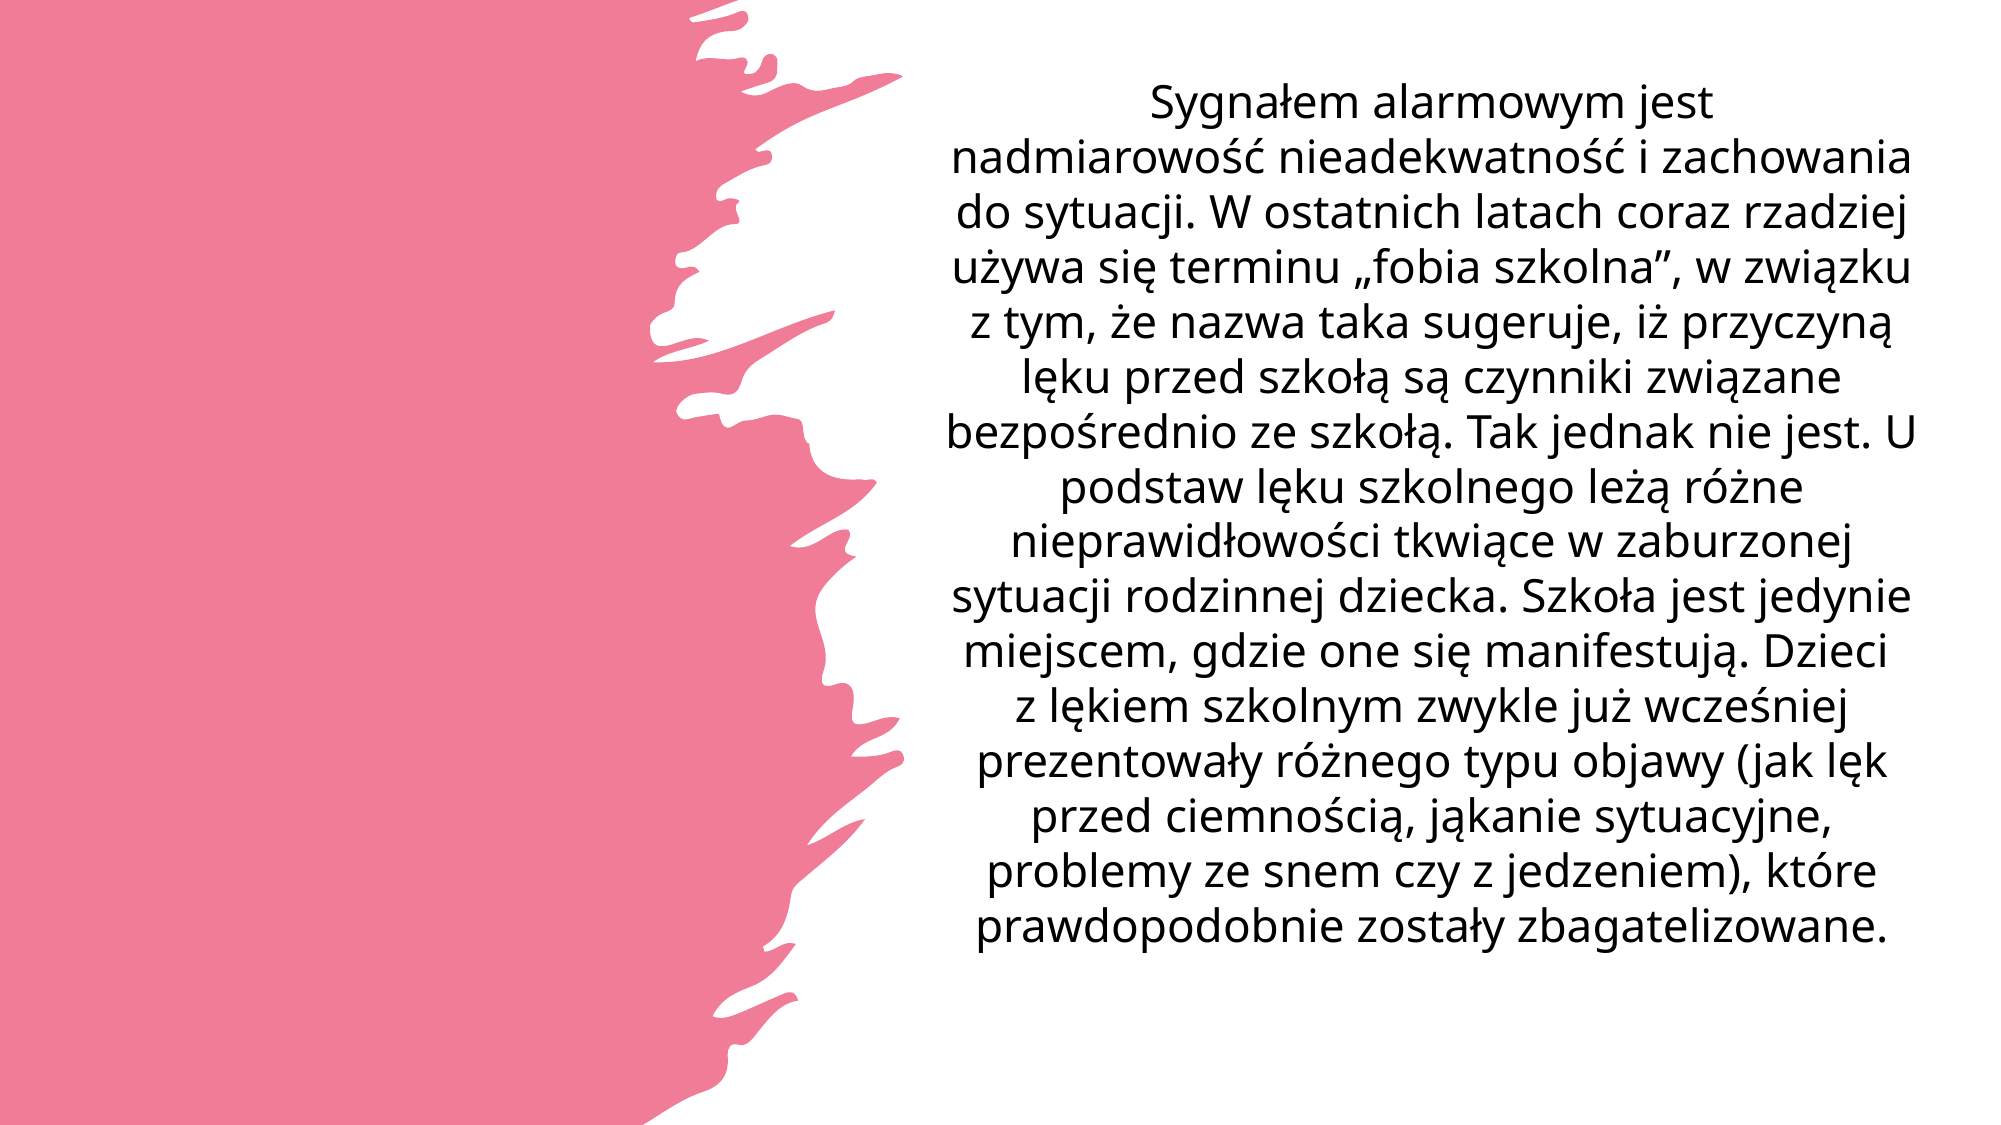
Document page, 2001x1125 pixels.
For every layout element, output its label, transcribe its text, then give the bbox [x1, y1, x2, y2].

text_box [645, 0, 2000, 1125]
text_box Sygnałem alarmowym jest nadmiarowość nieadekwatność i zachowania do sytuacji. W ostatnich latach coraz rzadziej używa się terminu „fobia szkolna”, w związku z tym, że nazwa taka sugeruje, iż przyczyną lęku przed szkołą są czynniki związane bezpośrednio ze szkołą. Tak jednak nie jest. U podstaw lęku szkolnego leżą różne nieprawidłowości tkwiące w zaburzonej sytuacji rodzinnej dziecka. Szkoła jest jedynie miejscem, gdzie one się manifestują. Dzieci z lękiem szkolnym zwykle już wcześniej prezentowały różnego typu objawy (jak lęk przed ciemnością, jąkanie sytuacyjne, problemy ze snem czy z jedzeniem), które prawdopodobnie zostały zbagatelizowane. [921, 64, 1943, 1015]
text_box [0, 0, 904, 1125]
